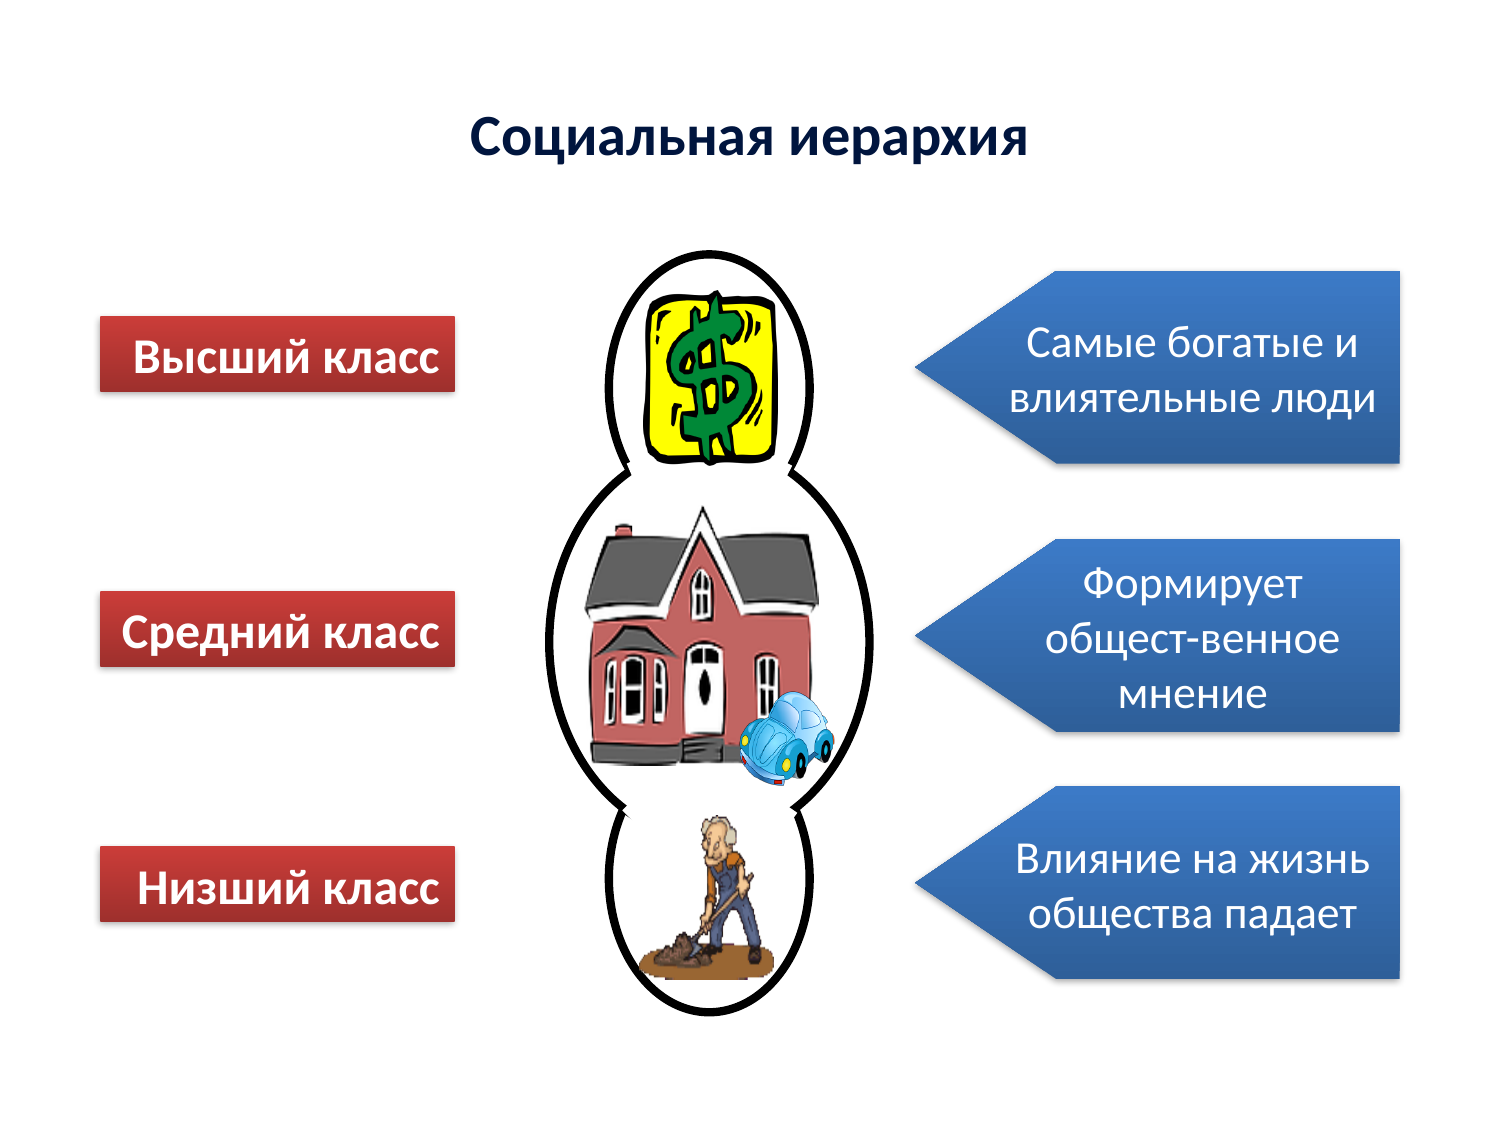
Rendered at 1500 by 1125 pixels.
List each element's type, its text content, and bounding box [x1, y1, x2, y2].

picture [643, 290, 778, 467]
text_box Влияние на жизнь общества падает [915, 786, 1400, 980]
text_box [548, 254, 870, 1013]
text_box Низший класс [100, 846, 455, 922]
text_box Социальная иерархия [159, 90, 1341, 175]
text_box Средний класс [100, 591, 455, 667]
picture [639, 814, 774, 980]
picture [584, 505, 837, 810]
text_box Самые богатые и влиятельные люди [915, 270, 1400, 464]
text_box Формирует общест-венное мнение [915, 538, 1400, 733]
text_box Высший класс [100, 316, 455, 392]
